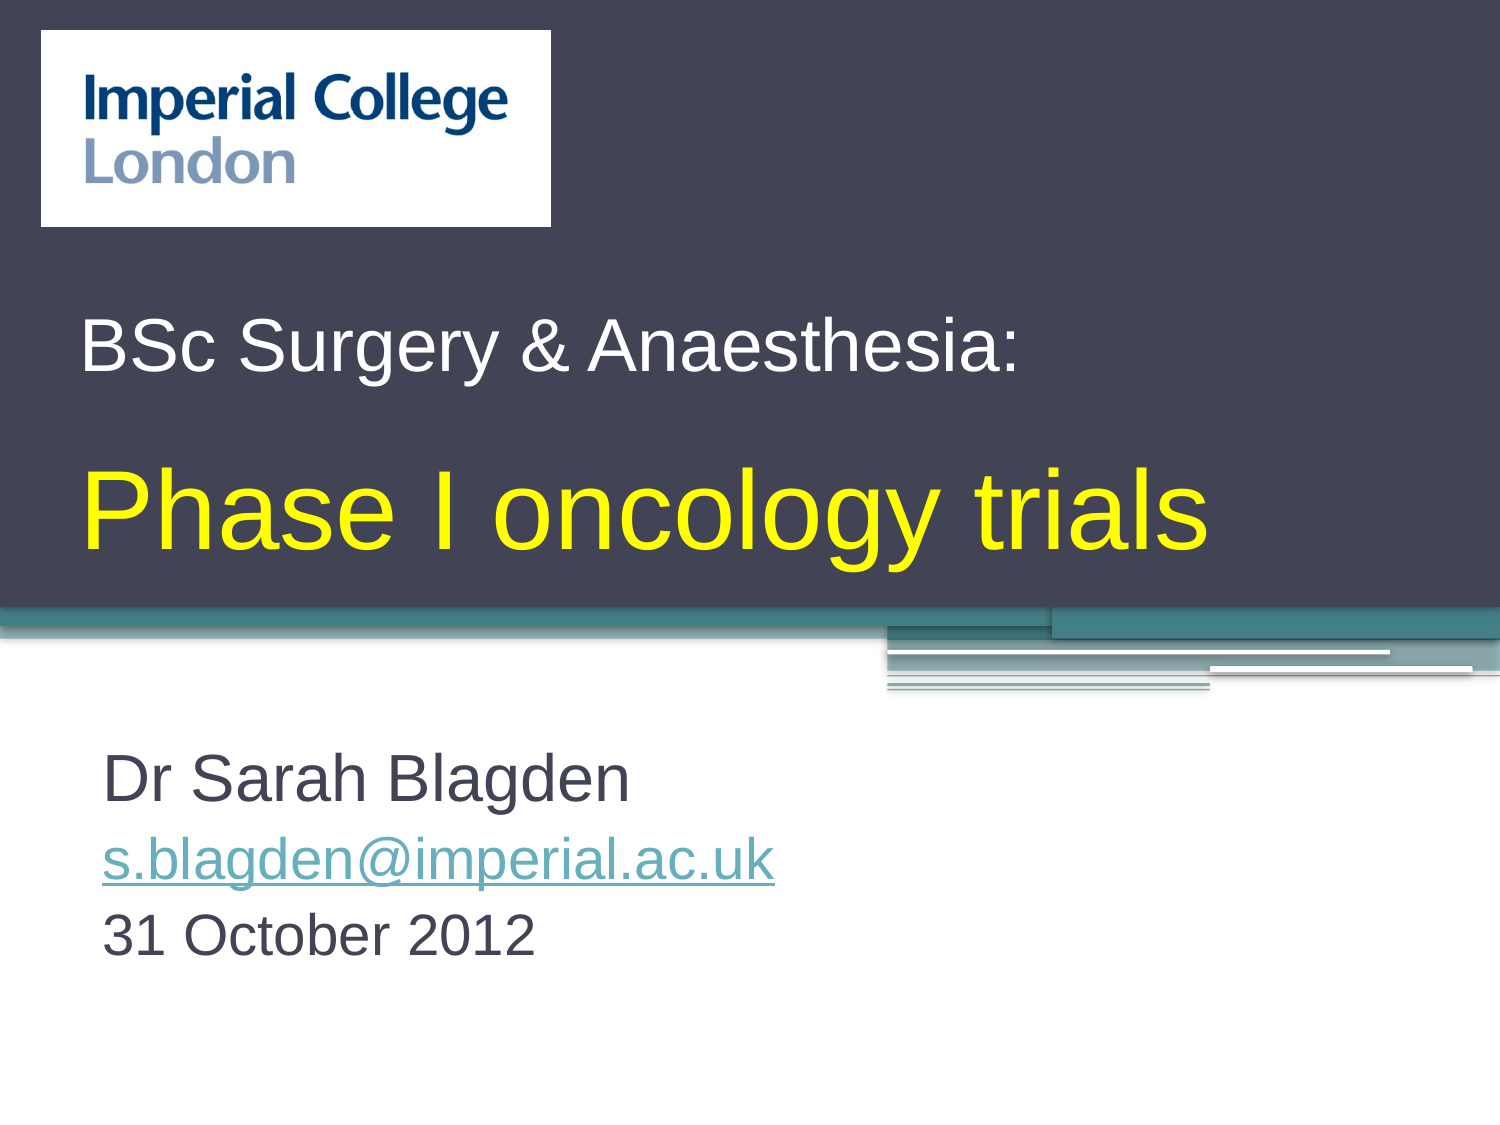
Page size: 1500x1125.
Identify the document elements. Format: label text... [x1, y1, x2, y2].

text_box [10, 0, 345, 189]
picture [40, 30, 551, 227]
subtitle Dr Sarah Blagden s.blagden@imperial.ac.uk 31 October 2012 [76, 727, 890, 980]
title BSc Surgery & Anaesthesia: Phase I oncology trials [64, 267, 1453, 580]
